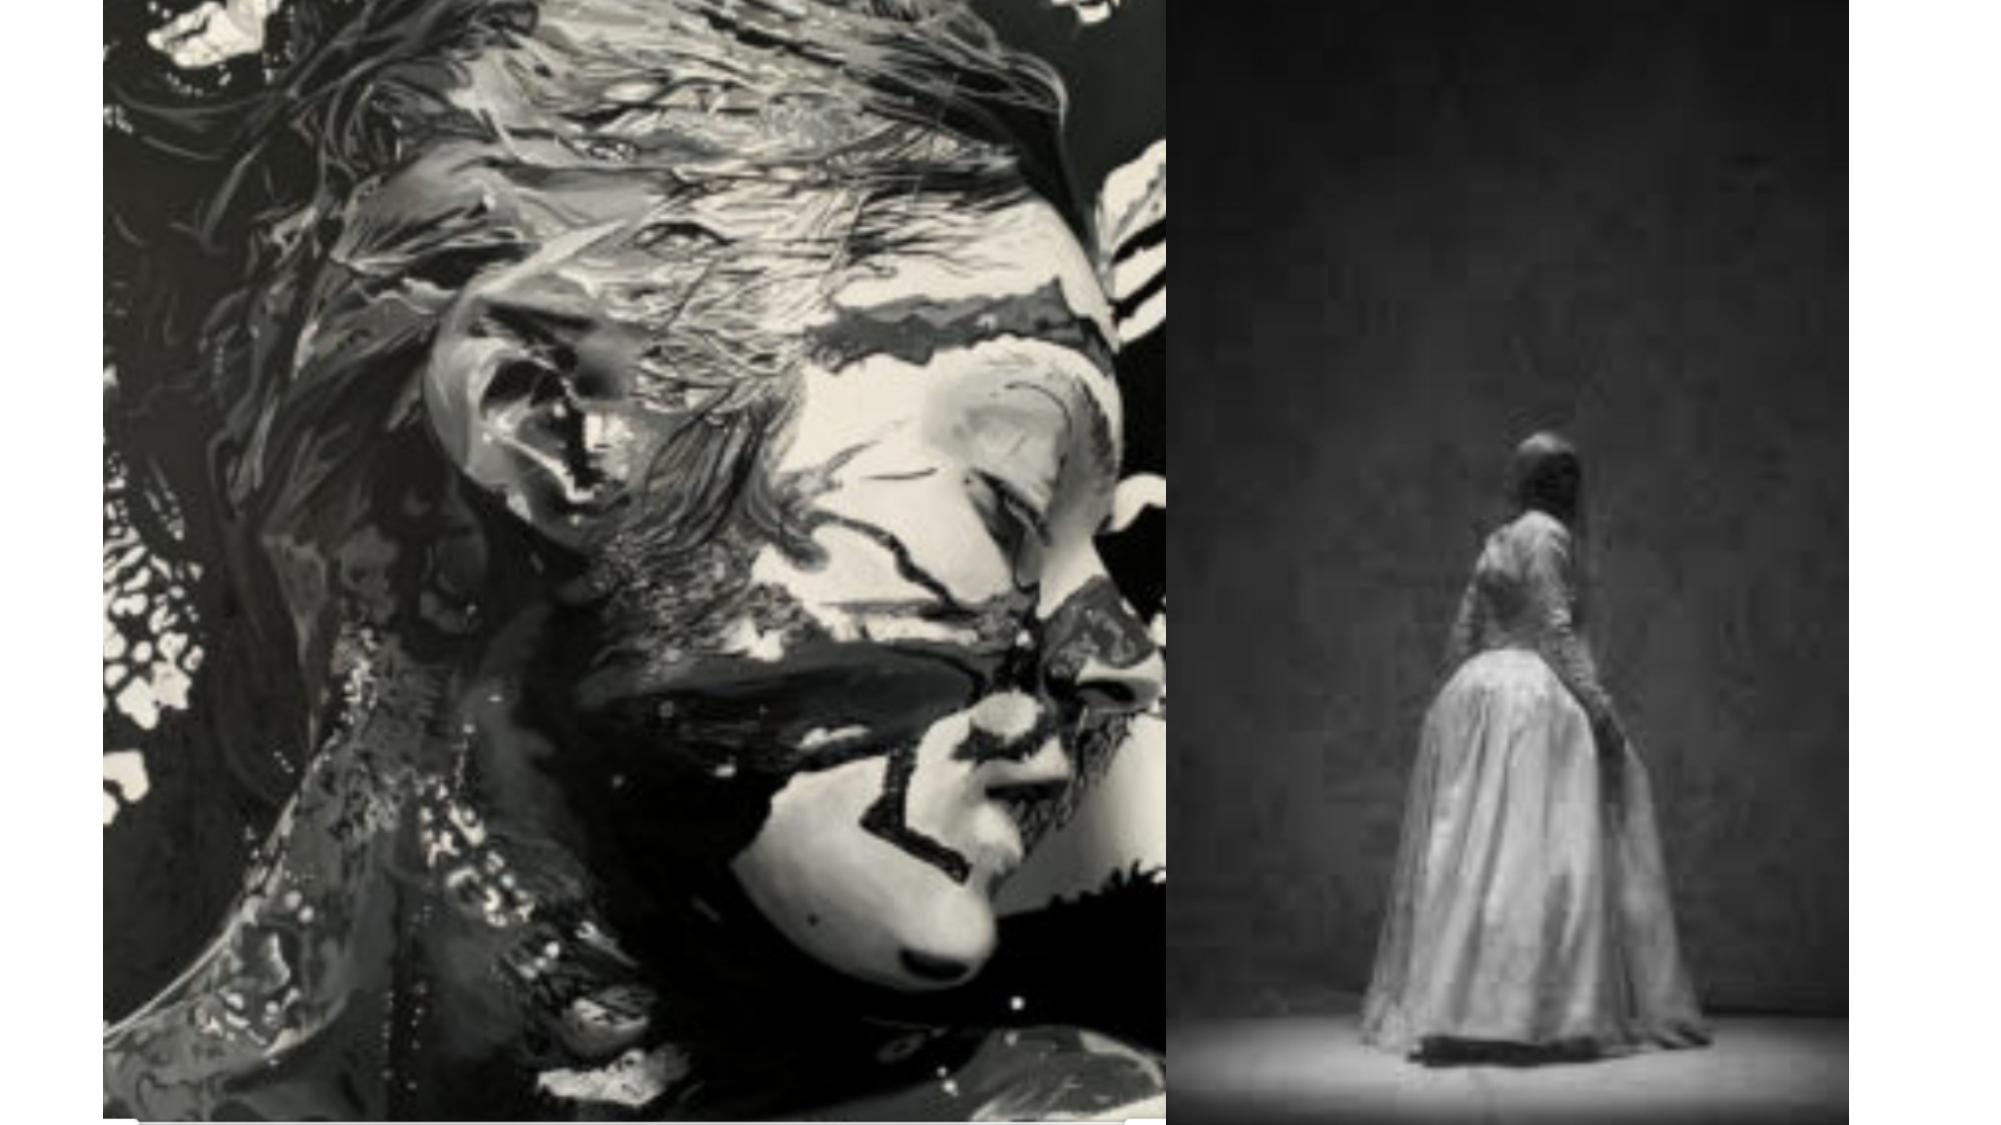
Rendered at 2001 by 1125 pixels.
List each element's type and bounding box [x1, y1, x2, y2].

picture [1165, 0, 1849, 1125]
list [103, 0, 1165, 1125]
